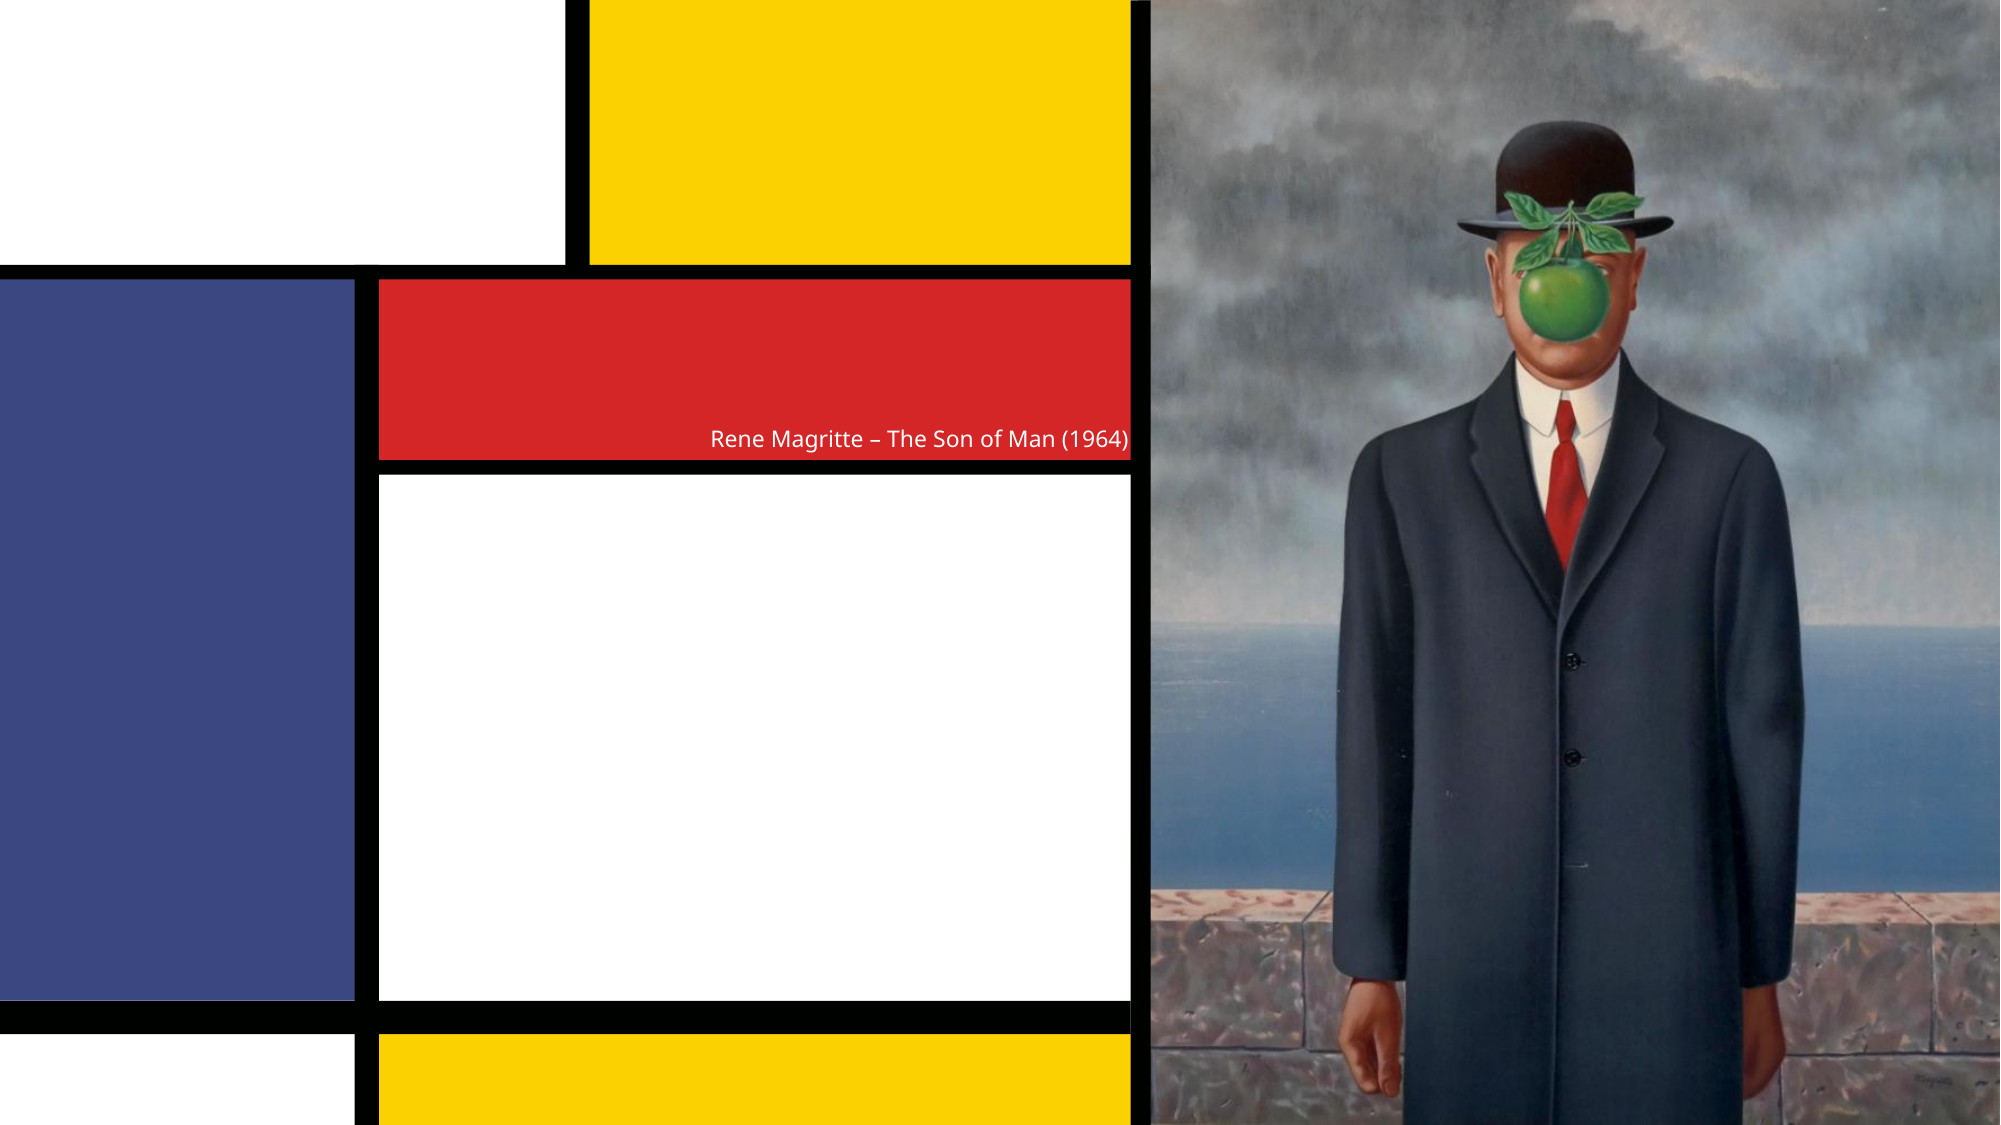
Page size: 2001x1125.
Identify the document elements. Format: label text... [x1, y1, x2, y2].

text_box [0, 280, 353, 1000]
text_box Rene Magritte – The Son of Man (1964) [695, 417, 1138, 460]
text_box [1130, 460, 1138, 1125]
picture [1138, 0, 2000, 1125]
text_box [380, 1035, 1130, 1125]
text_box [353, 280, 380, 1000]
text_box [374, 459, 1130, 476]
text_box [380, 280, 1130, 459]
text_box [1130, 0, 1138, 417]
text_box [0, 264, 1130, 280]
text_box [564, 0, 591, 264]
text_box [591, 0, 1130, 264]
text_box [353, 1035, 380, 1125]
text_box [0, 1000, 1130, 1035]
